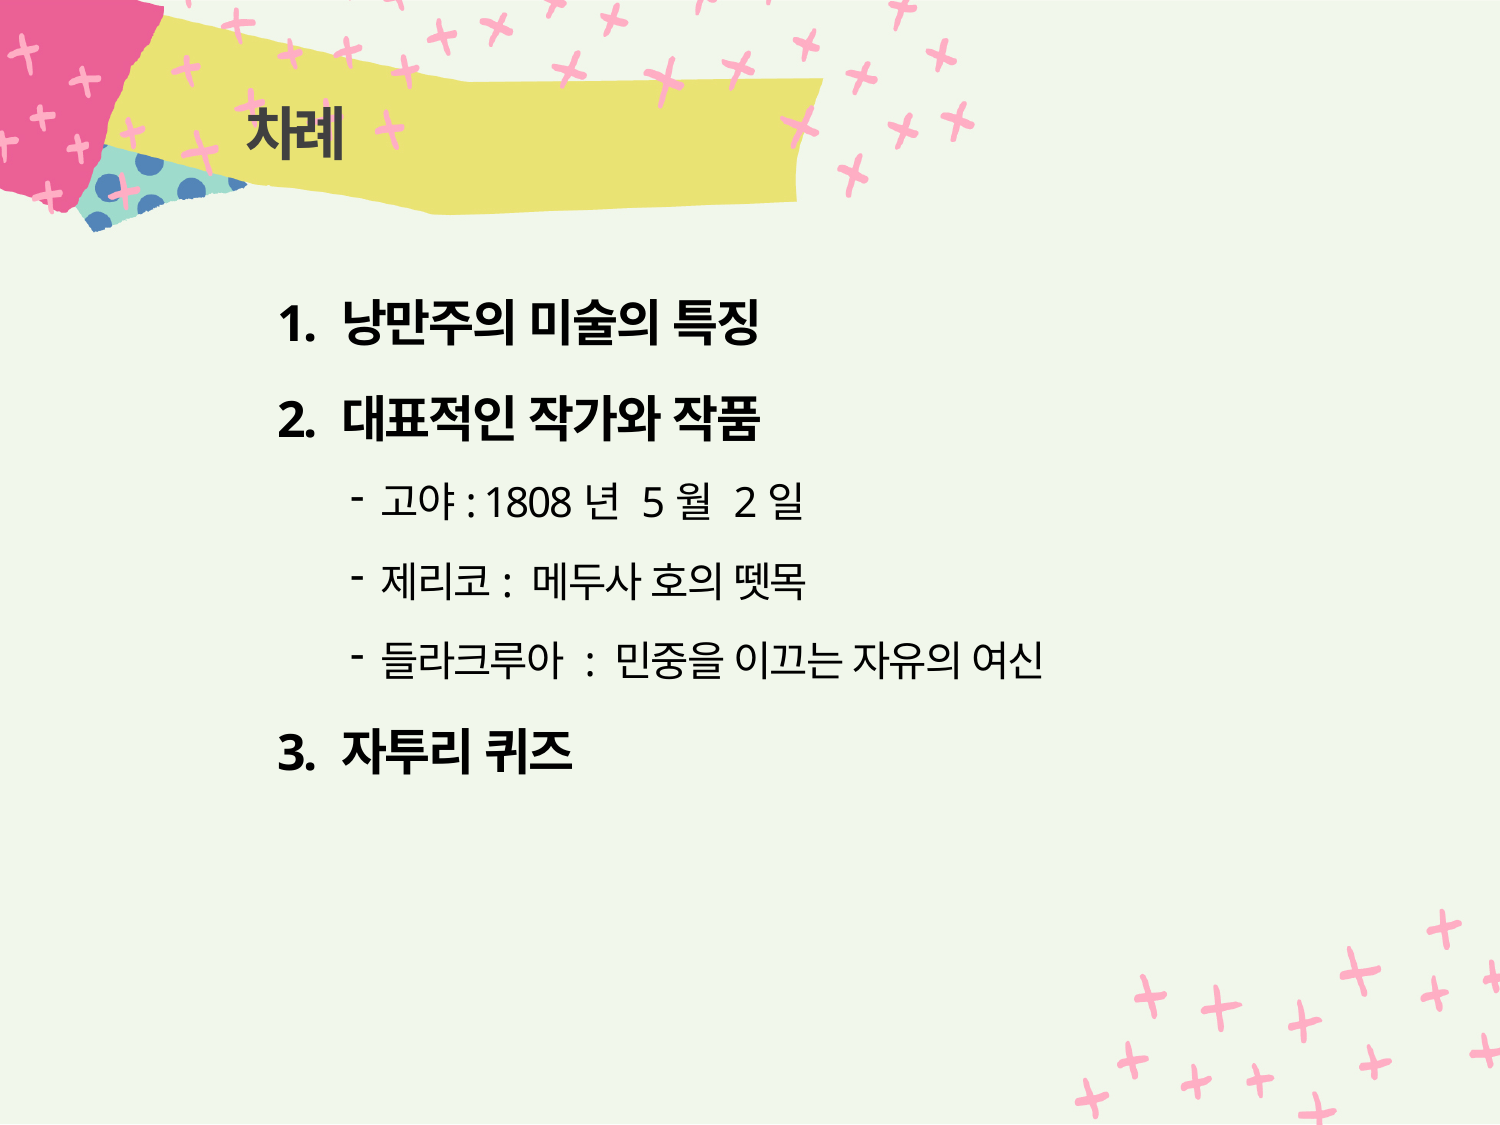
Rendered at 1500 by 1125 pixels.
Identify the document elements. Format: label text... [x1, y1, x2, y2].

picture [0, 0, 1500, 1125]
title 차례 [230, 80, 1471, 185]
text_box 1. 낭만주의 미술의 특징 2. 대표적인 작가와 작품 고야: 1808년 5월 2일 제리코: 메두사 호의 뗏목 들라크루아 : 민중을 이끄는 자유의 여신 3. 자투리 퀴즈 [277, 255, 1069, 781]
